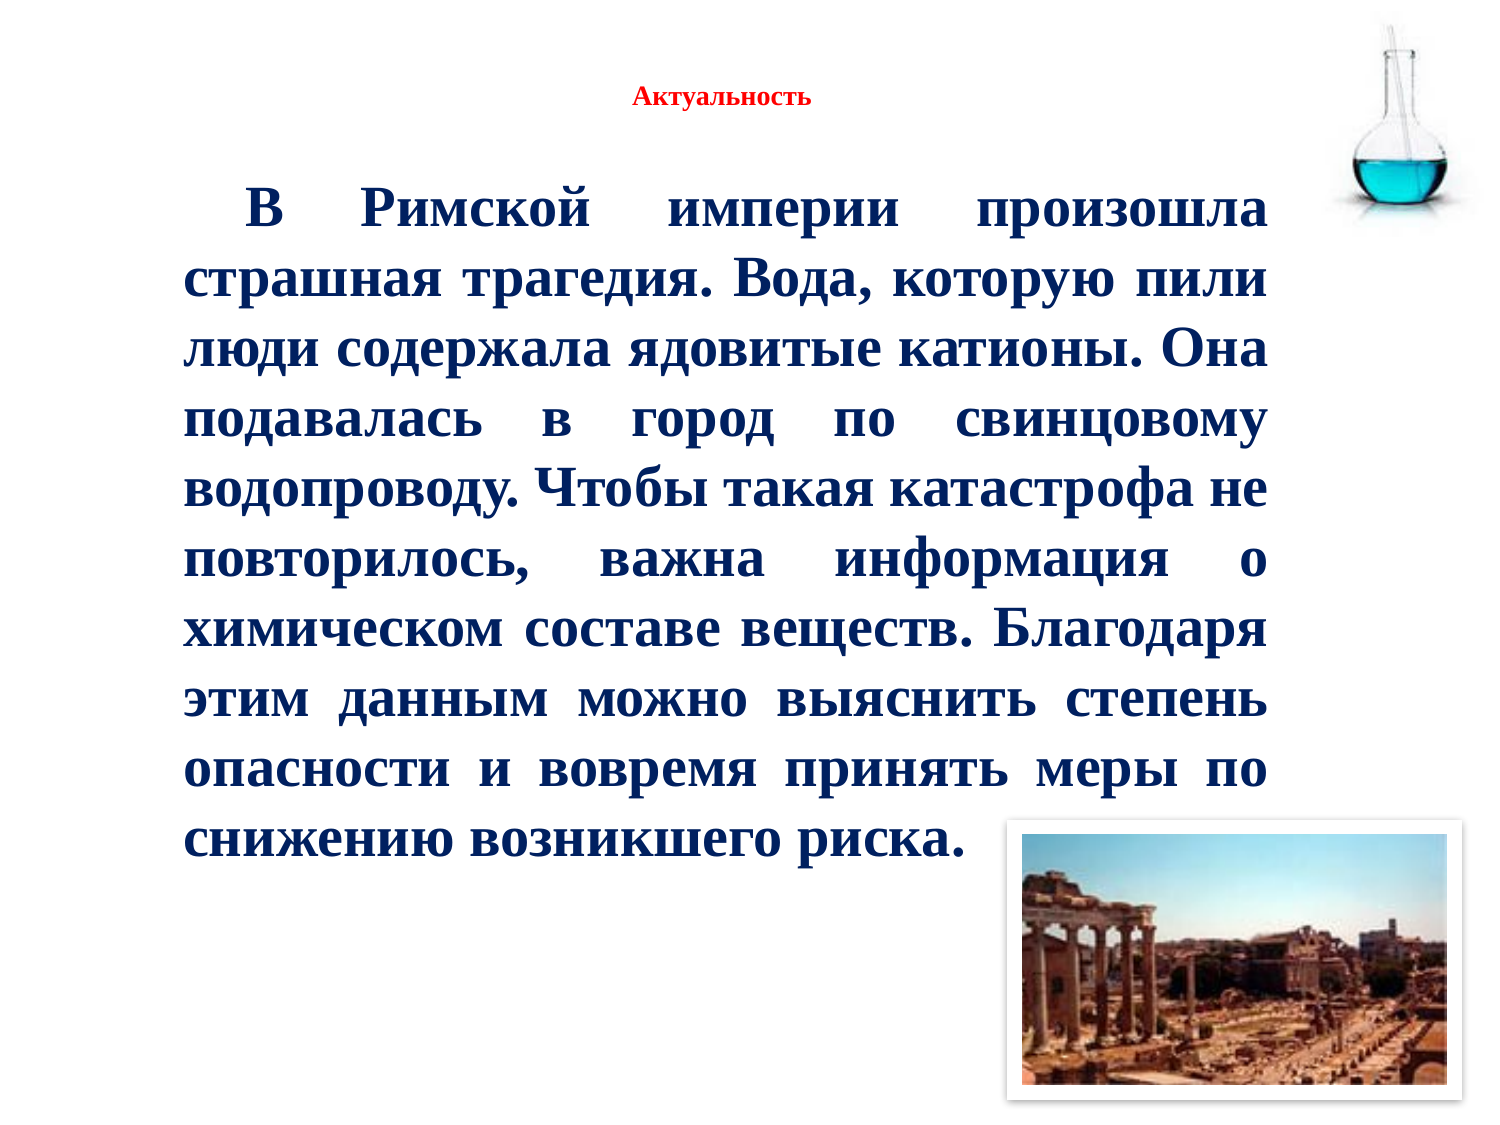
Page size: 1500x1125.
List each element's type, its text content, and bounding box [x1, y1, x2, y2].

list В Римской империи произошла страшная трагедия. Вода, которую пили люди содержала ядовитые катионы. Она подавалась в город по свинцовому водопроводу. Чтобы такая катастрофа не повторилось, важна информация о химическом составе веществ. Благодаря этим данным можно выяснить степень опасности и вовремя принять меры по снижению возникшего риска. [112, 160, 1284, 794]
picture [1298, 0, 1500, 237]
picture [1021, 833, 1448, 1086]
title Актуальность [46, 35, 1293, 155]
